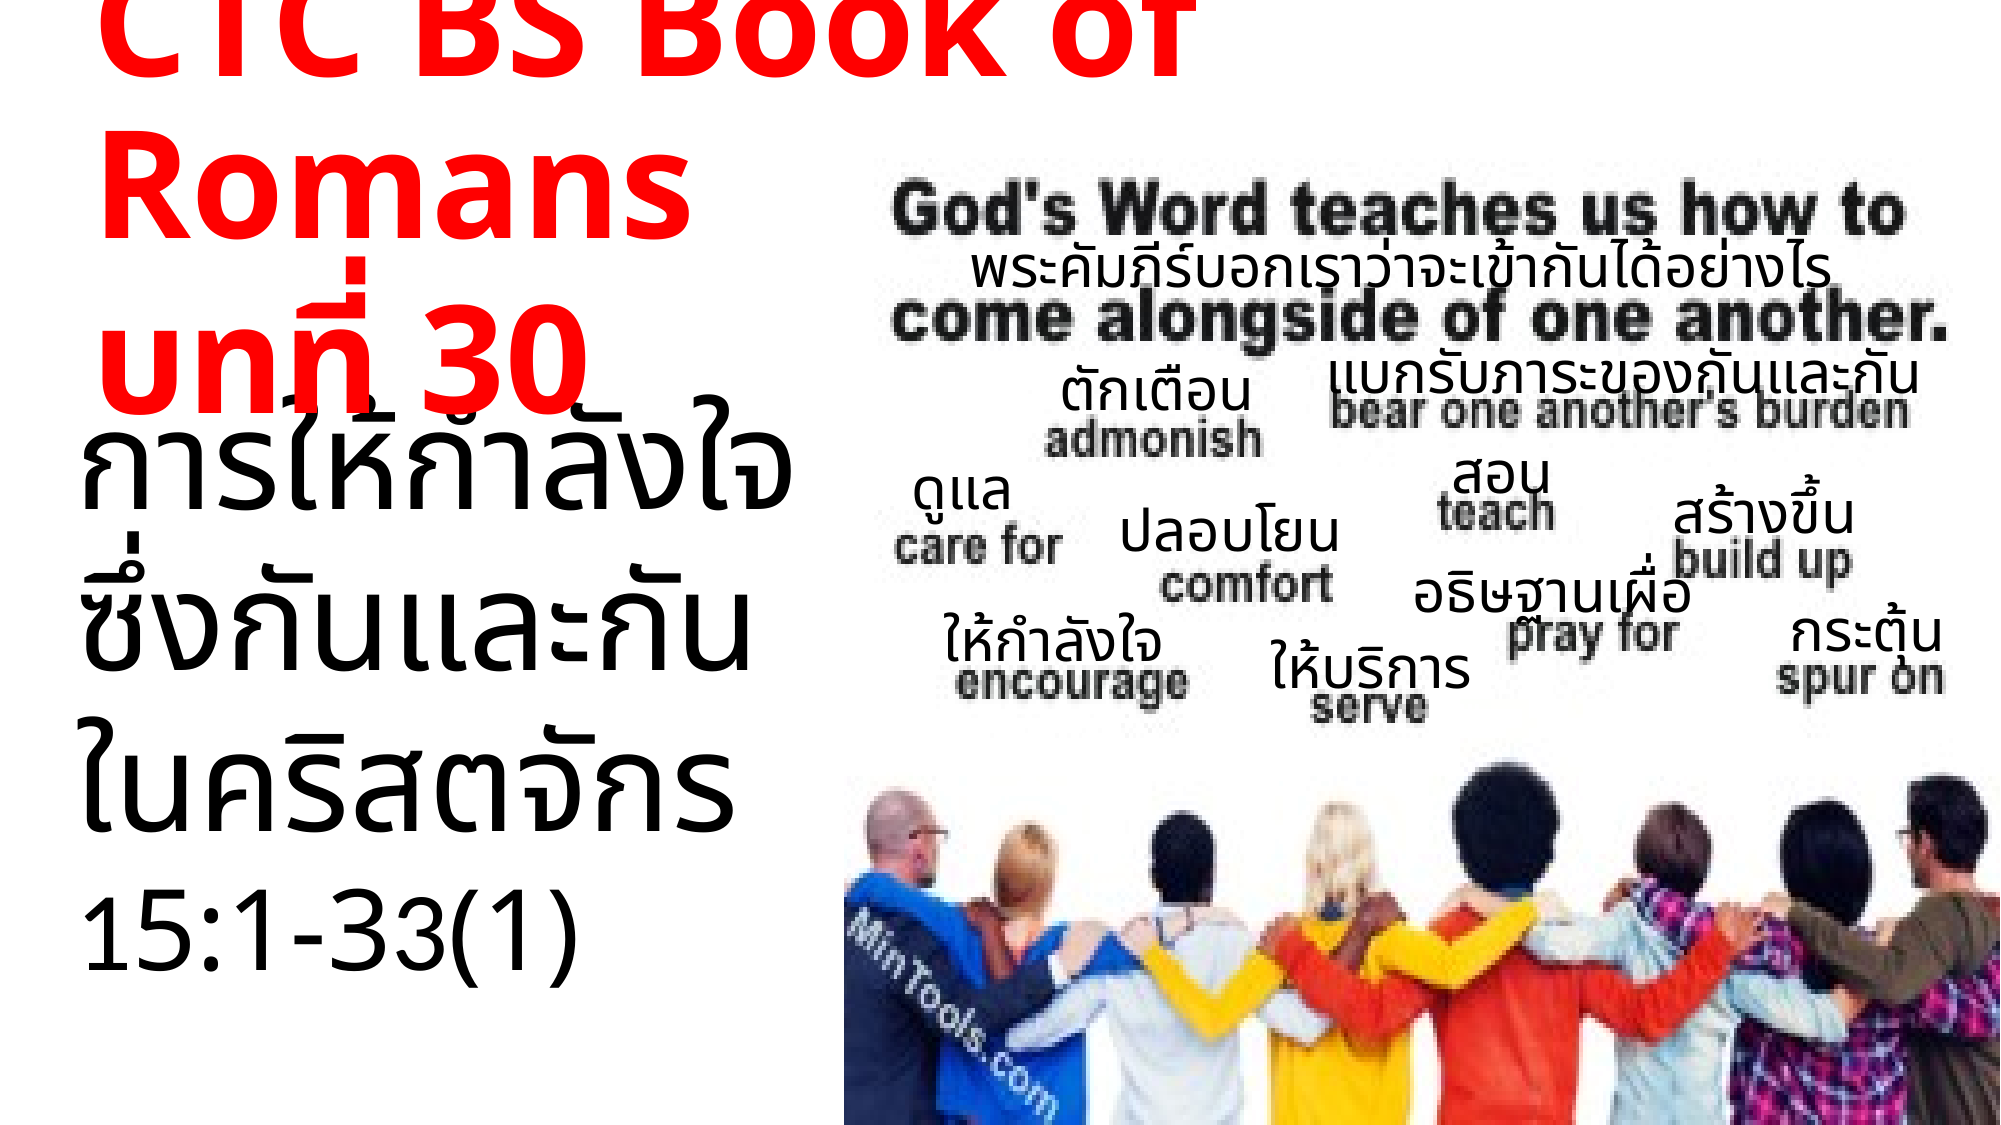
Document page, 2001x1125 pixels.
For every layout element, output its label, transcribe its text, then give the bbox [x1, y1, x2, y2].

picture [844, 158, 2000, 1125]
text_box CTC BS Book of Romans บทที่ 30 [77, 0, 1758, 498]
text_box การให้กำลังใจ ซึ่งกันและกัน ในคริสตจักร 15:1-33(1) [60, 316, 844, 1070]
